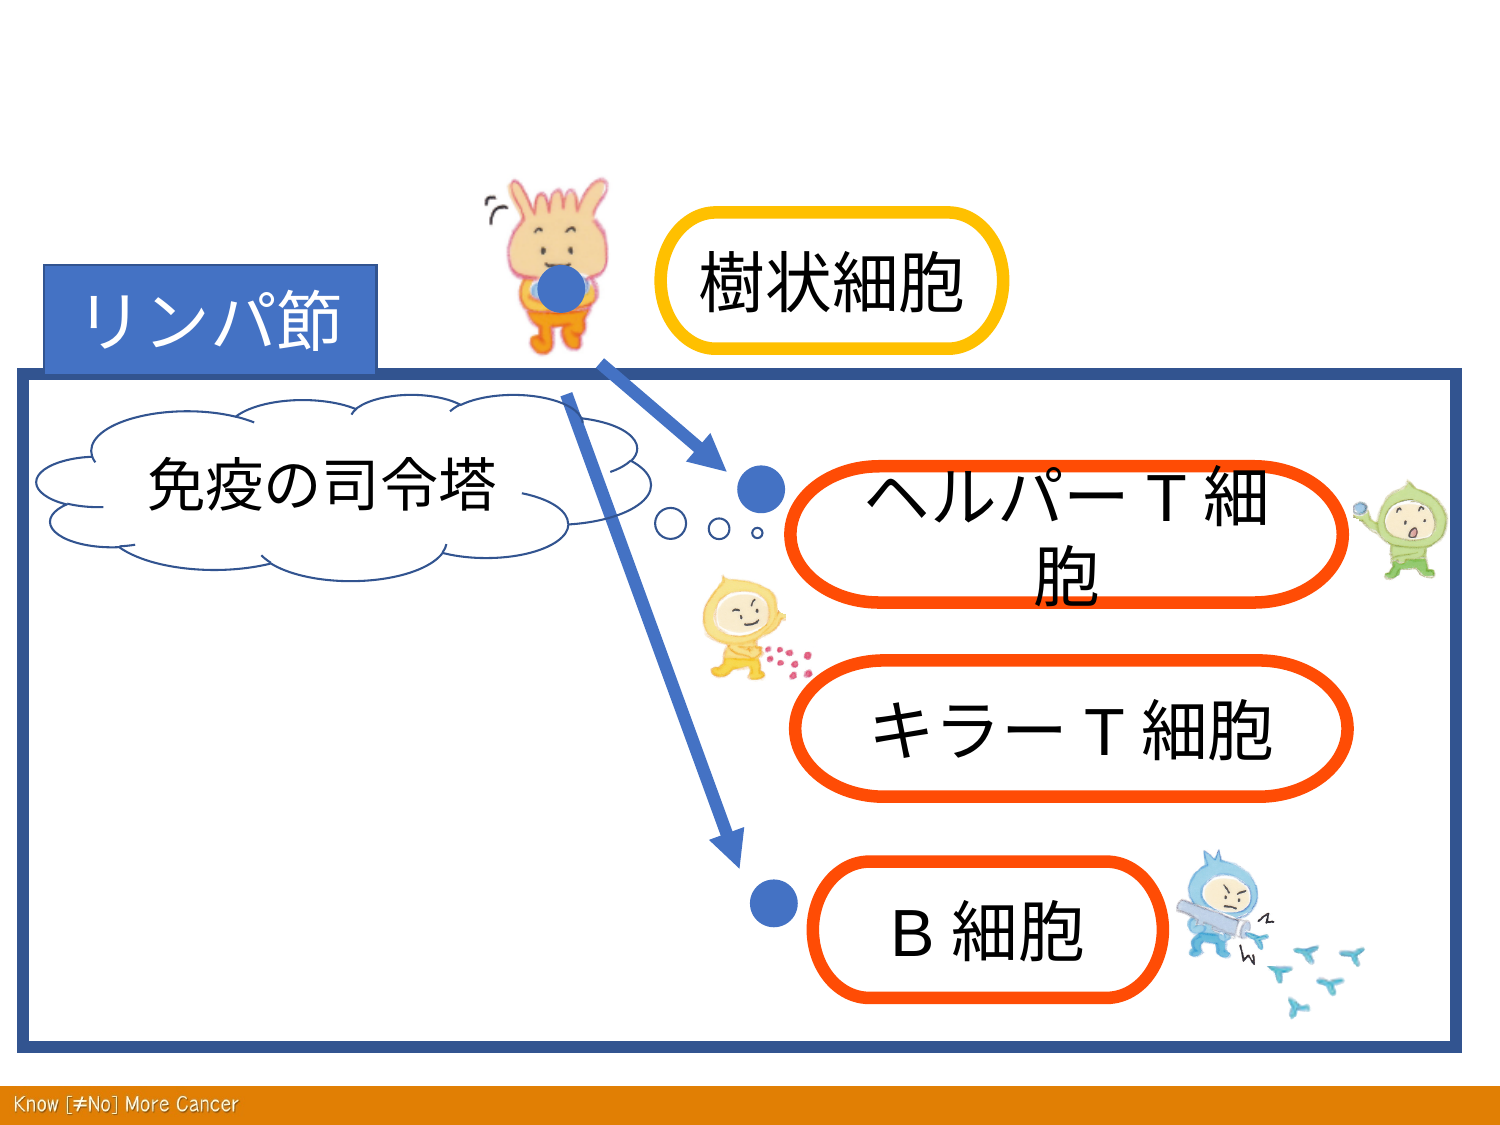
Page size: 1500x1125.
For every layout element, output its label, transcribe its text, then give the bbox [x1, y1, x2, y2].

text_box 免疫の司令塔 [751, 526, 764, 540]
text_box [790, 466, 1449, 603]
text_box リンパ節 [43, 264, 378, 376]
text_box [22, 373, 1457, 1048]
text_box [566, 394, 740, 869]
picture [463, 167, 620, 363]
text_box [812, 845, 1376, 1025]
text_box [599, 362, 727, 394]
text_box 免疫の司令塔 [35, 393, 566, 583]
text_box [748, 878, 799, 929]
text_box 樹状細胞 [659, 211, 1005, 350]
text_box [740, 569, 1348, 797]
picture [0, 1086, 1500, 1125]
